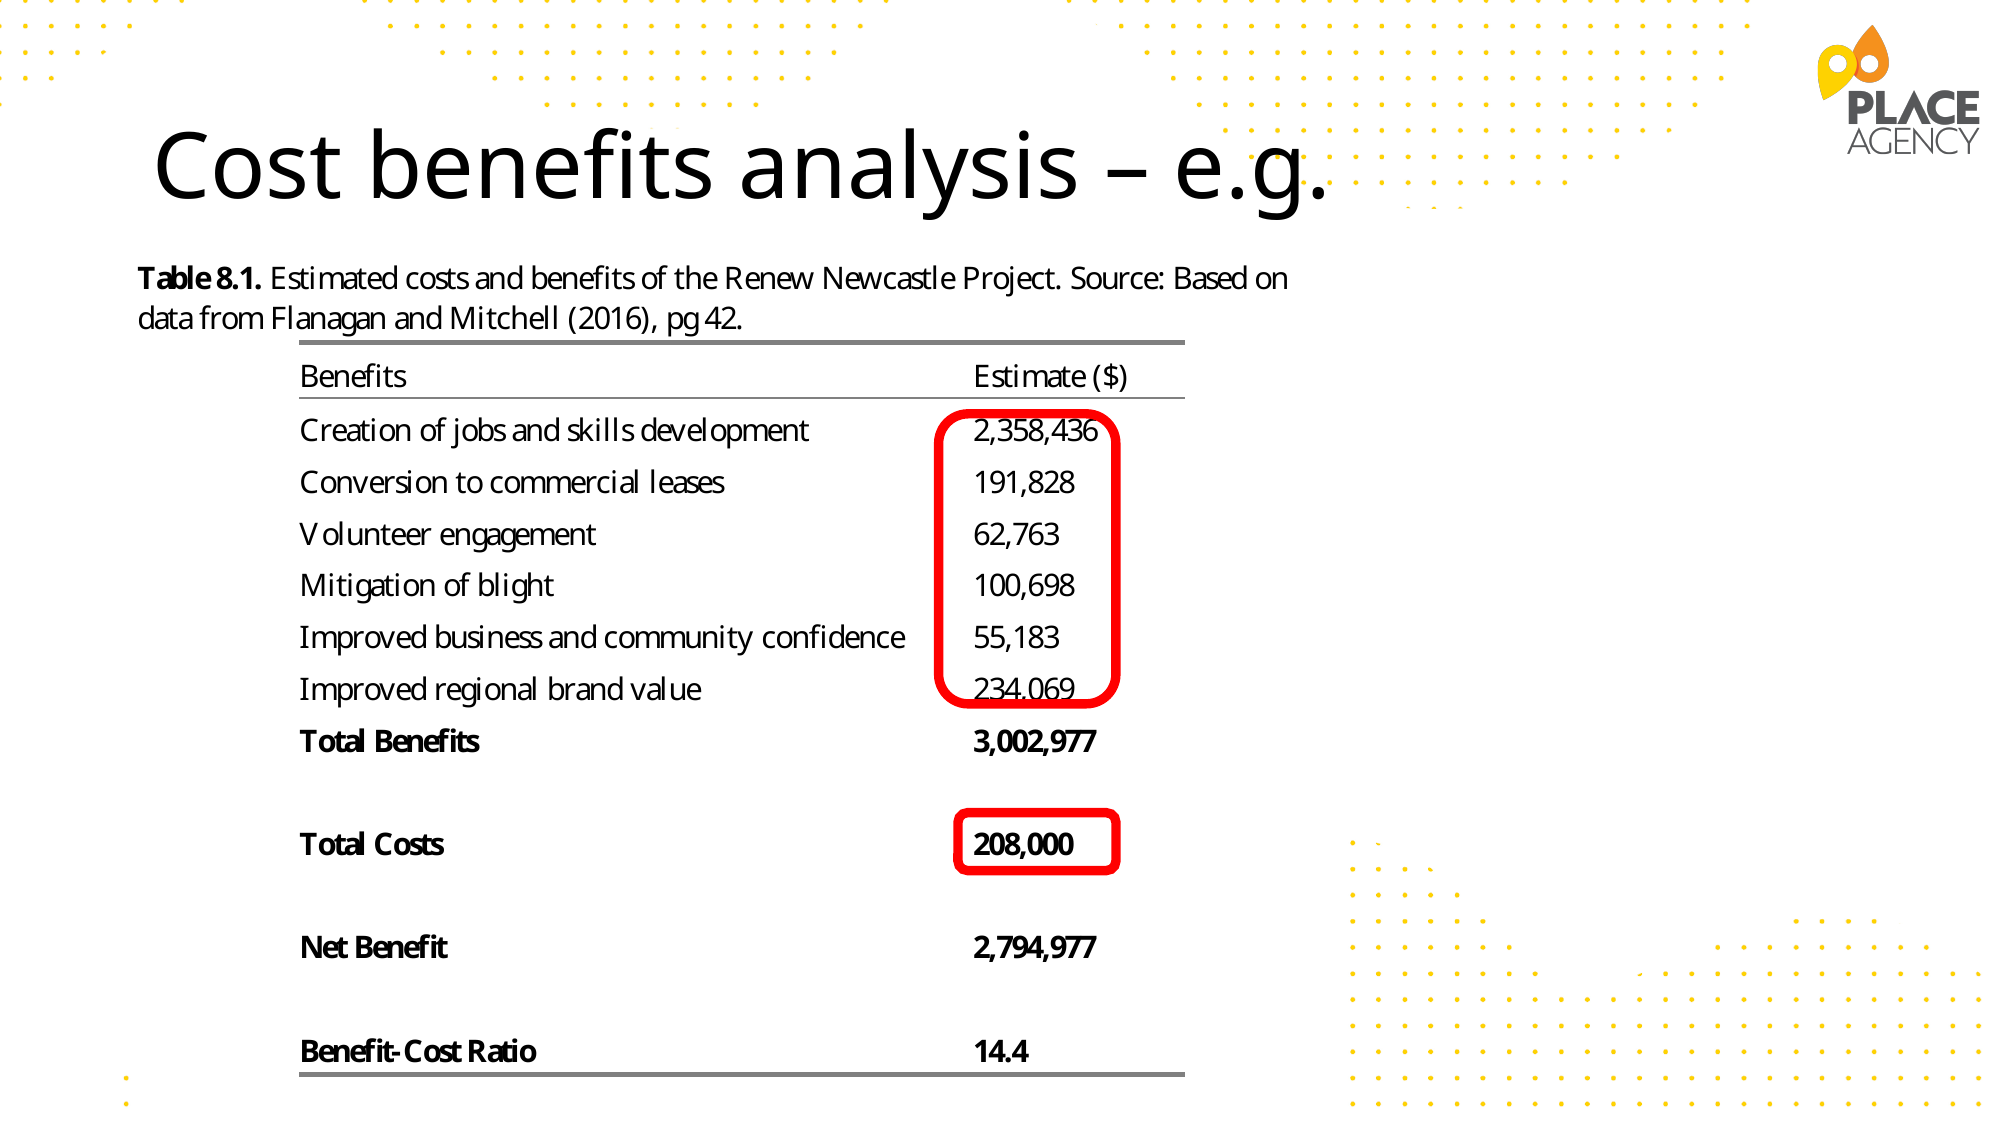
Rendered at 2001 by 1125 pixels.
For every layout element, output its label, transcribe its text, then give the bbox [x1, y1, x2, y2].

picture [0, 0, 2000, 1125]
title Cost benefits analysis – e.g. [137, 59, 1863, 278]
